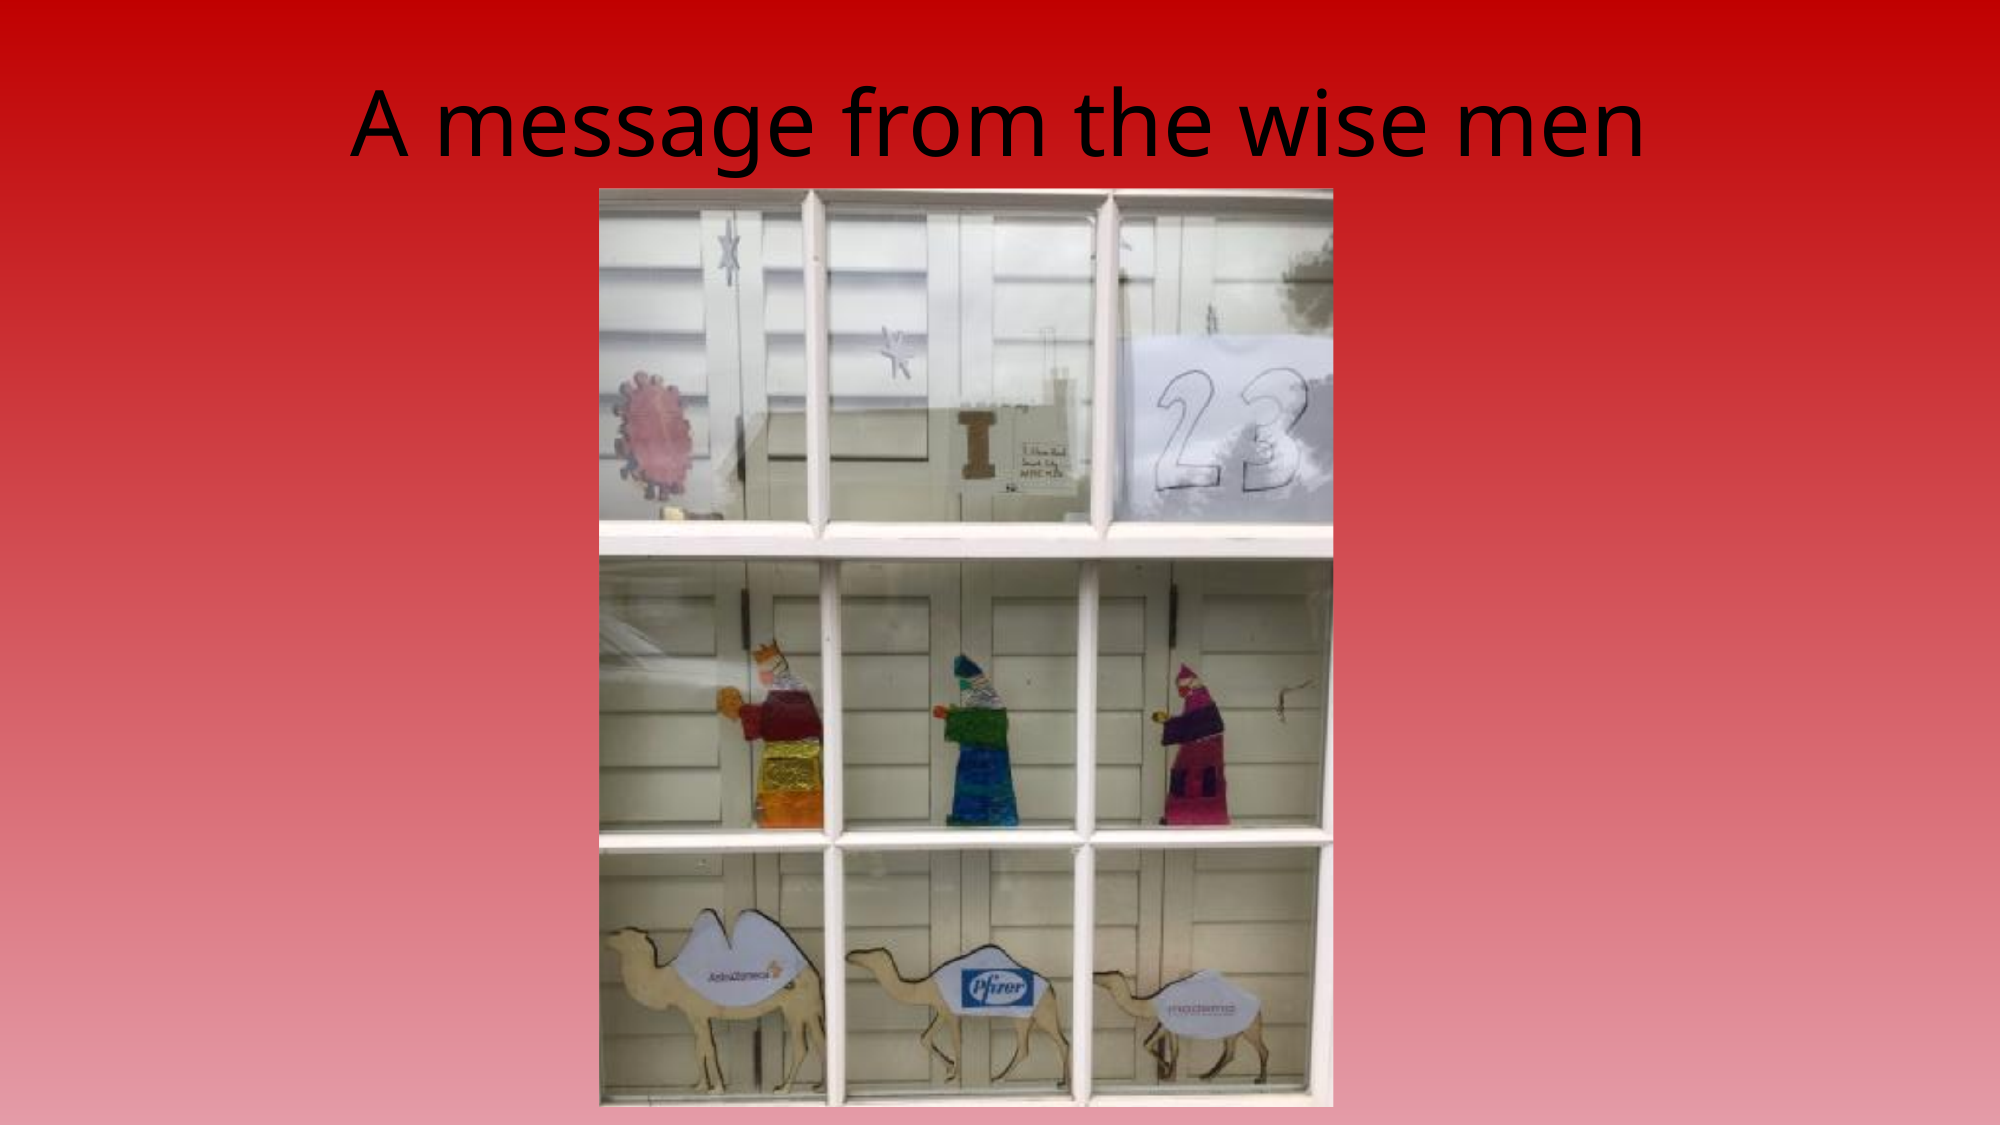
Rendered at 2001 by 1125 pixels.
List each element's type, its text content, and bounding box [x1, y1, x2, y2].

title A message from the wise men [137, 18, 1863, 236]
picture [506, 189, 1425, 1107]
